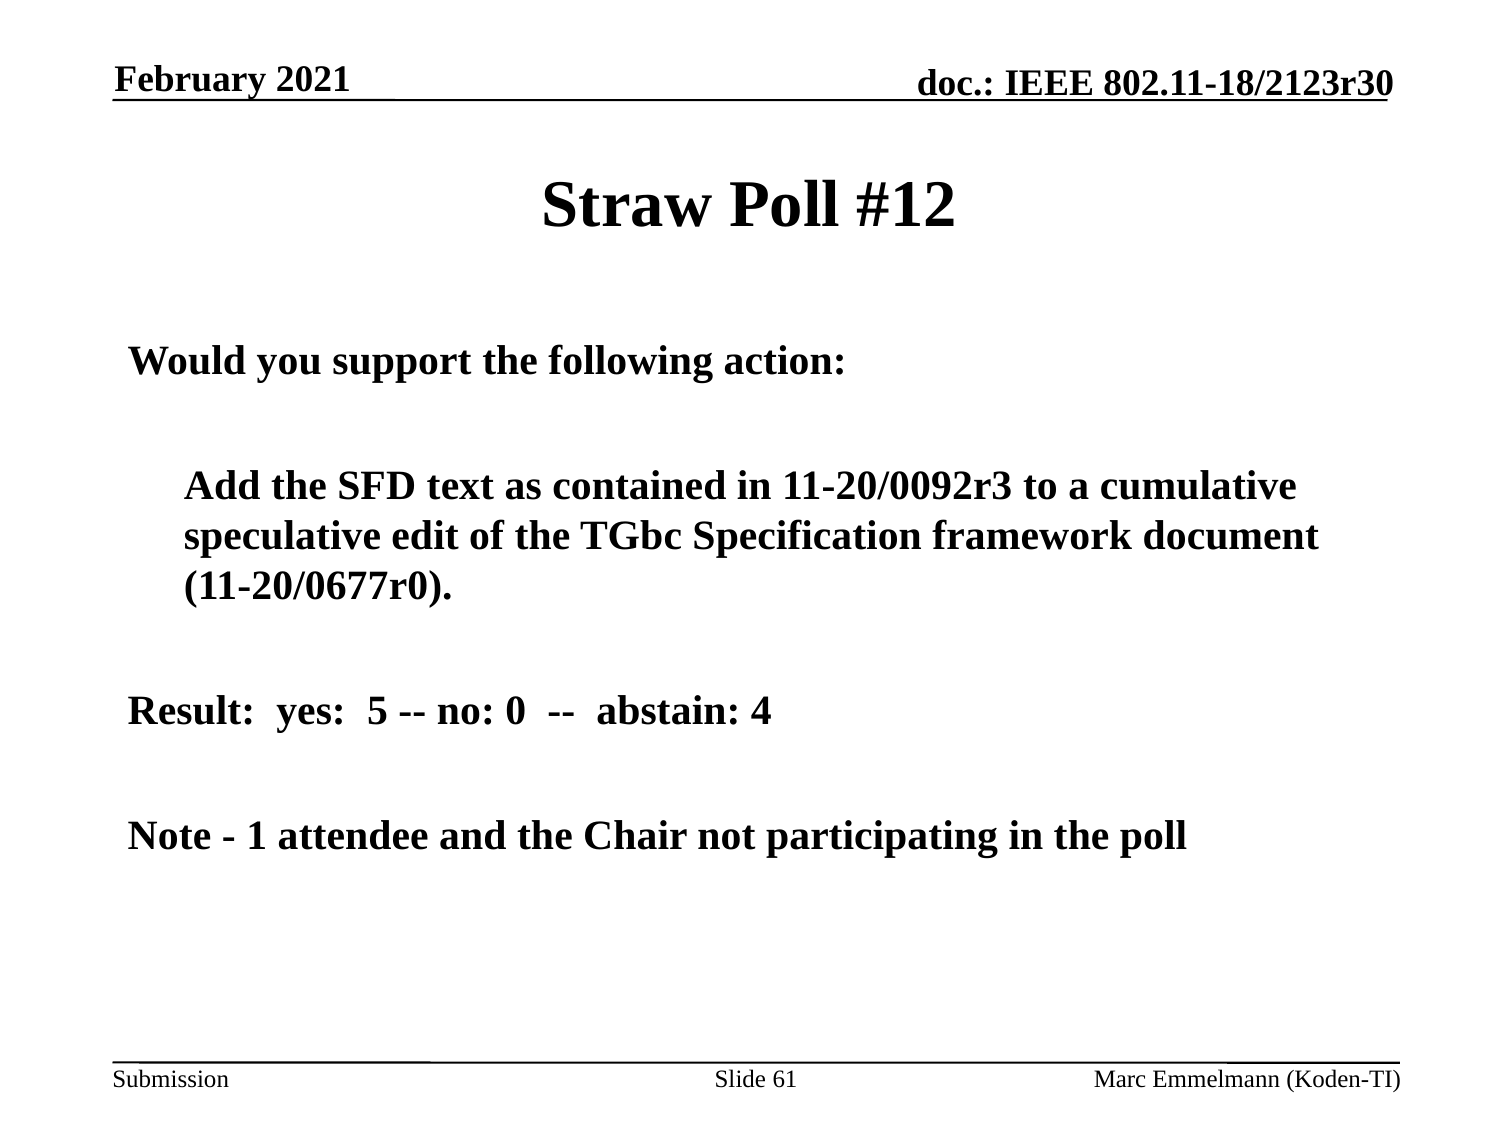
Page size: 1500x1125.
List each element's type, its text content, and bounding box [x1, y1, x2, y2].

title Straw Poll #12 [112, 112, 1388, 288]
footer Marc Emmelmann (Koden-TI) [878, 1061, 1402, 1093]
slide_number Slide 61 [712, 1061, 800, 1123]
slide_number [114, 54, 423, 100]
list Would you support the following action: Add the SFD text as contained in 11-20/0092r3 to a cumulative speculative edit of the TGbc Specification framework document (11-20/0677r0). Result: yes: 5 -- no: 0 -- abstain: 4 Note - 1 attendee and the Chair not participating in the poll [112, 324, 1388, 1000]
